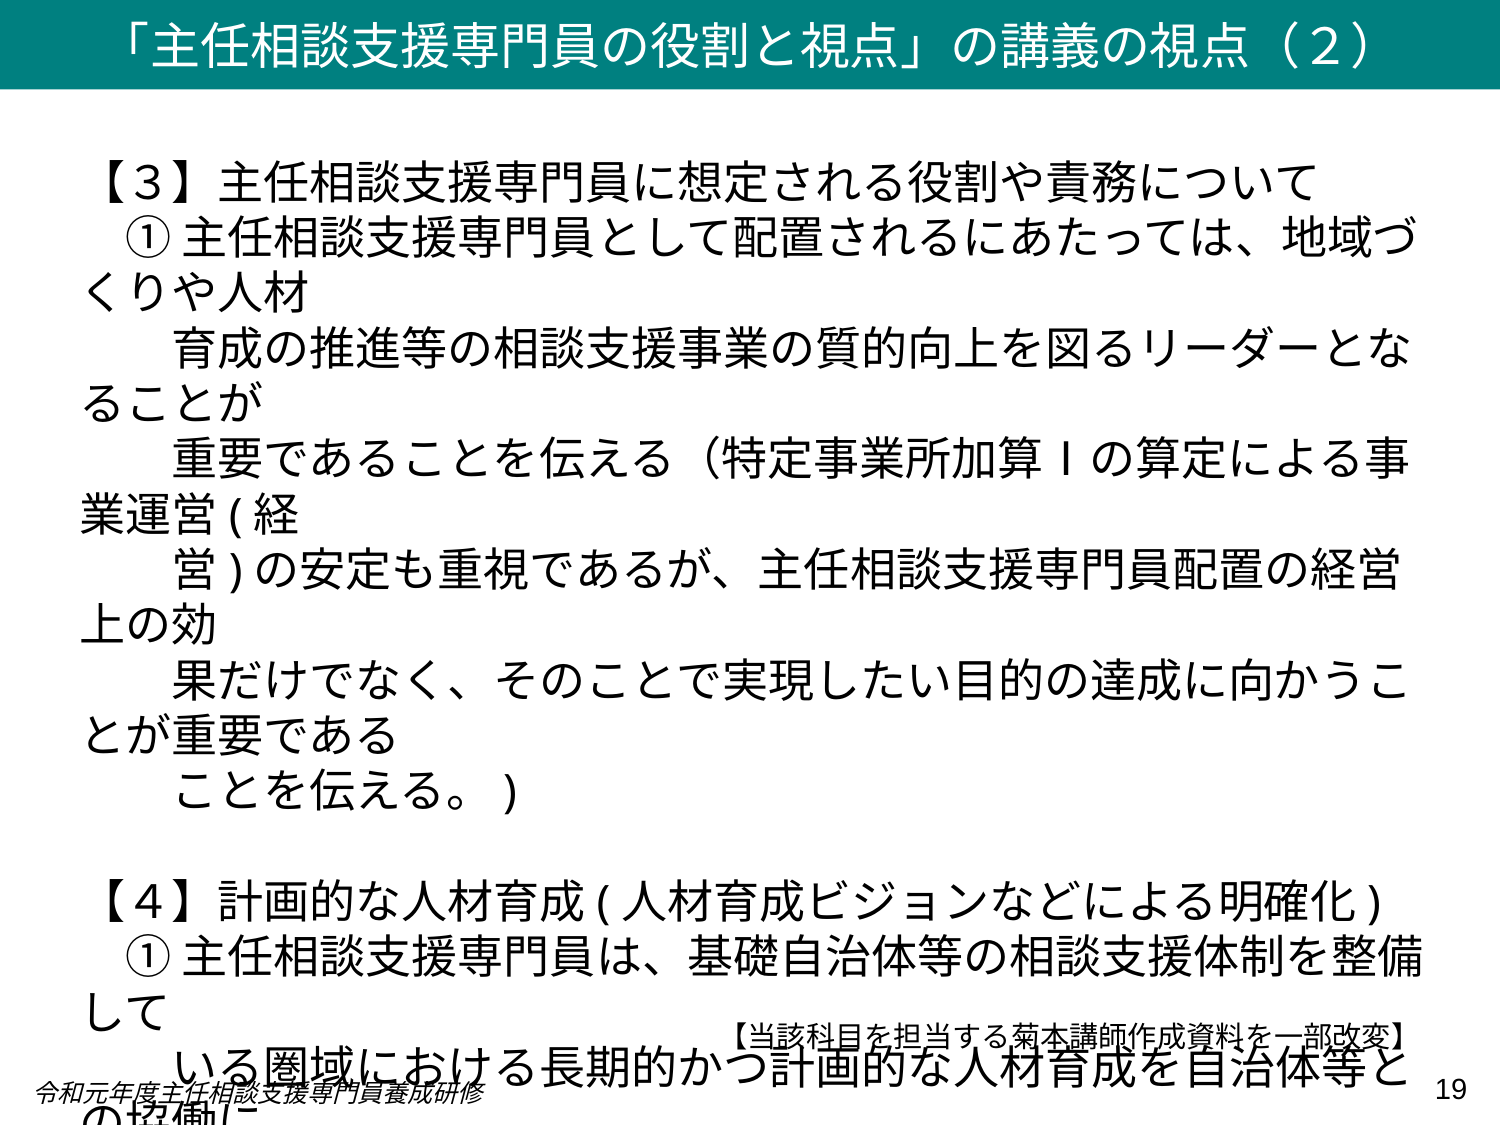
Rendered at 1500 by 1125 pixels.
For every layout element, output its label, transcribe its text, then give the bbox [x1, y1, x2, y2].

text_box 【３】主任相談支援専門員に想定される役割や責務について ① 主任相談支援専門員として配置されるにあたっては、地域づくりや人材 育成の推進等の相談支援事業の質的向上を図るリーダーとなることが 重要であることを伝える（特定事業所加算Ⅰの算定による事業運営(経 営)の安定も重視であるが、主任相談支援専門員配置の経営上の効 果だけでなく、そのことで実現したい目的の達成に向かうことが重要である ことを伝える。) 【４】計画的な人材育成(人材育成ビジョンなどによる明確化) ① 主任相談支援専門員は、基礎自治体等の相談支援体制を整備して いる圏域における長期的かつ計画的な人材育成を自治体等との協働に より担うことになることを伝える。 ② 具体的な現場での育成方法の一つとして、スーパービジョン(SV)が有効 であることを伝え、実践の中にSVが取り入れられる地域づくりを行う必要 があること、その活動の中心となることが重要であることを強調する。 [64, 145, 1459, 1125]
text_box 令和元年度主任相談支援専門員養成研修 [17, 1070, 64, 1115]
slide_number 19 [1459, 1062, 1483, 1107]
text_box 【当該科目を担当する菊本講師作成資料を一部改変】 [584, 1011, 1436, 1061]
text_box 「主任相談支援専門員の役割と視点」の講義の視点（２） [0, 0, 1500, 91]
